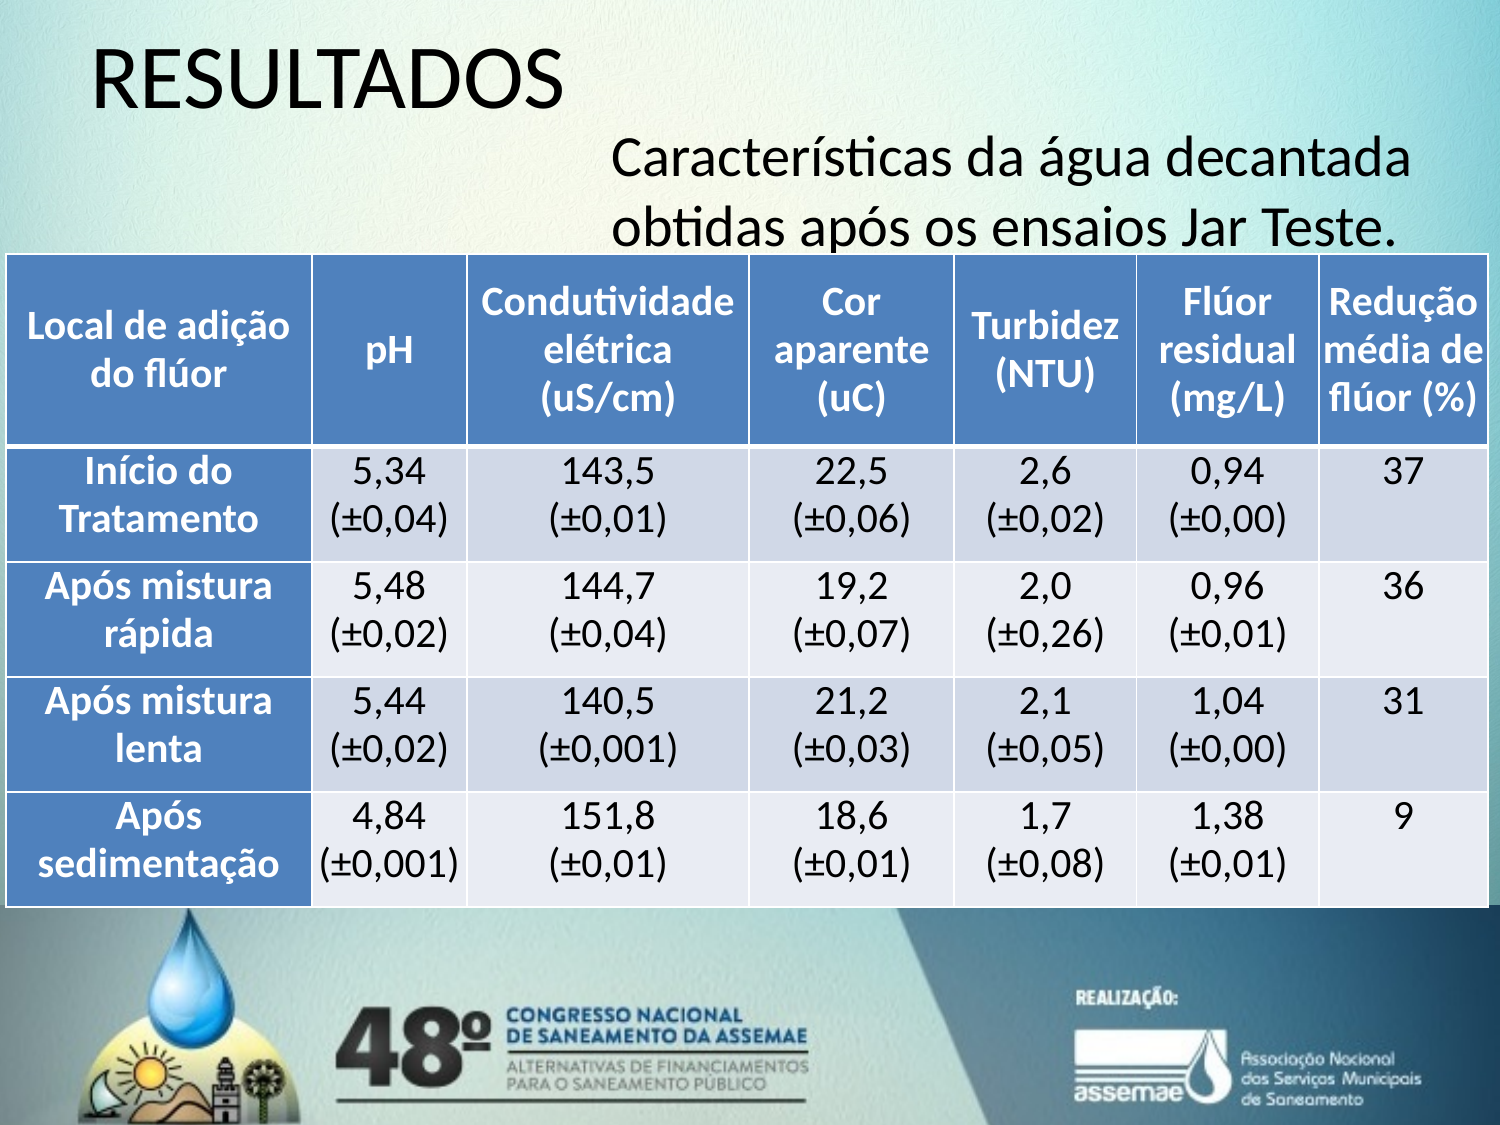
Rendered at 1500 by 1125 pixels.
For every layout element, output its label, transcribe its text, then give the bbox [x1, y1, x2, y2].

table_header Flúor residual (mg/L) [1137, 255, 1318, 444]
table_cell Após mistura rápida [7, 563, 311, 676]
table_cell 2,0 (±0,26) [955, 563, 1136, 676]
table_cell 21,2 (±0,03) [750, 678, 953, 791]
table_cell 37 [1320, 449, 1487, 561]
table_cell 4,84 (±0,001) [313, 793, 466, 906]
table_cell 2,1 (±0,05) [955, 678, 1136, 791]
table_cell 5,34 (±0,04) [313, 449, 466, 561]
text_box Características da água decantada obtidas após os ensaios Jar Teste. [596, 110, 1489, 253]
table_cell 143,5 (±0,01) [468, 449, 748, 561]
table_header Cor aparente (uC) [750, 255, 953, 444]
table_cell 5,48 (±0,02) [313, 563, 466, 676]
table_cell 0,96 (±0,01) [1137, 563, 1318, 676]
table_header Local de adição do flúor [7, 255, 311, 444]
table_cell 1,7 (±0,08) [955, 793, 1136, 906]
table_header Redução média de flúor (%) [1320, 255, 1487, 444]
title RESULTADOS [75, 7, 1425, 138]
table_cell 1,38 (±0,01) [1137, 793, 1318, 906]
table_cell 31 [1320, 678, 1487, 791]
table_cell 140,5 (±0,001) [468, 678, 748, 791]
table_cell Início do Tratamento [7, 449, 311, 561]
table_cell Após sedimentação [7, 793, 311, 906]
table_cell 9 [1320, 793, 1487, 906]
table_header Condutividade elétrica (uS/cm) [468, 255, 748, 444]
table_header Turbidez (NTU) [955, 255, 1136, 444]
table_header pH [313, 255, 466, 444]
table_cell 151,8 (±0,01) [468, 793, 748, 906]
table_cell 144,7 (±0,04) [468, 563, 748, 676]
table_cell 0,94 (±0,00) [1137, 449, 1318, 561]
table_cell 22,5 (±0,06) [750, 449, 953, 561]
table_cell 2,6 (±0,02) [955, 449, 1136, 561]
table_cell 1,04 (±0,00) [1137, 678, 1318, 791]
table_cell 36 [1320, 563, 1487, 676]
table_cell 5,44 (±0,02) [313, 678, 466, 791]
table_cell 19,2 (±0,07) [750, 563, 953, 676]
picture [0, 0, 1500, 1125]
table_cell Após mistura lenta [7, 678, 311, 791]
table_cell 18,6 (±0,01) [750, 793, 953, 906]
